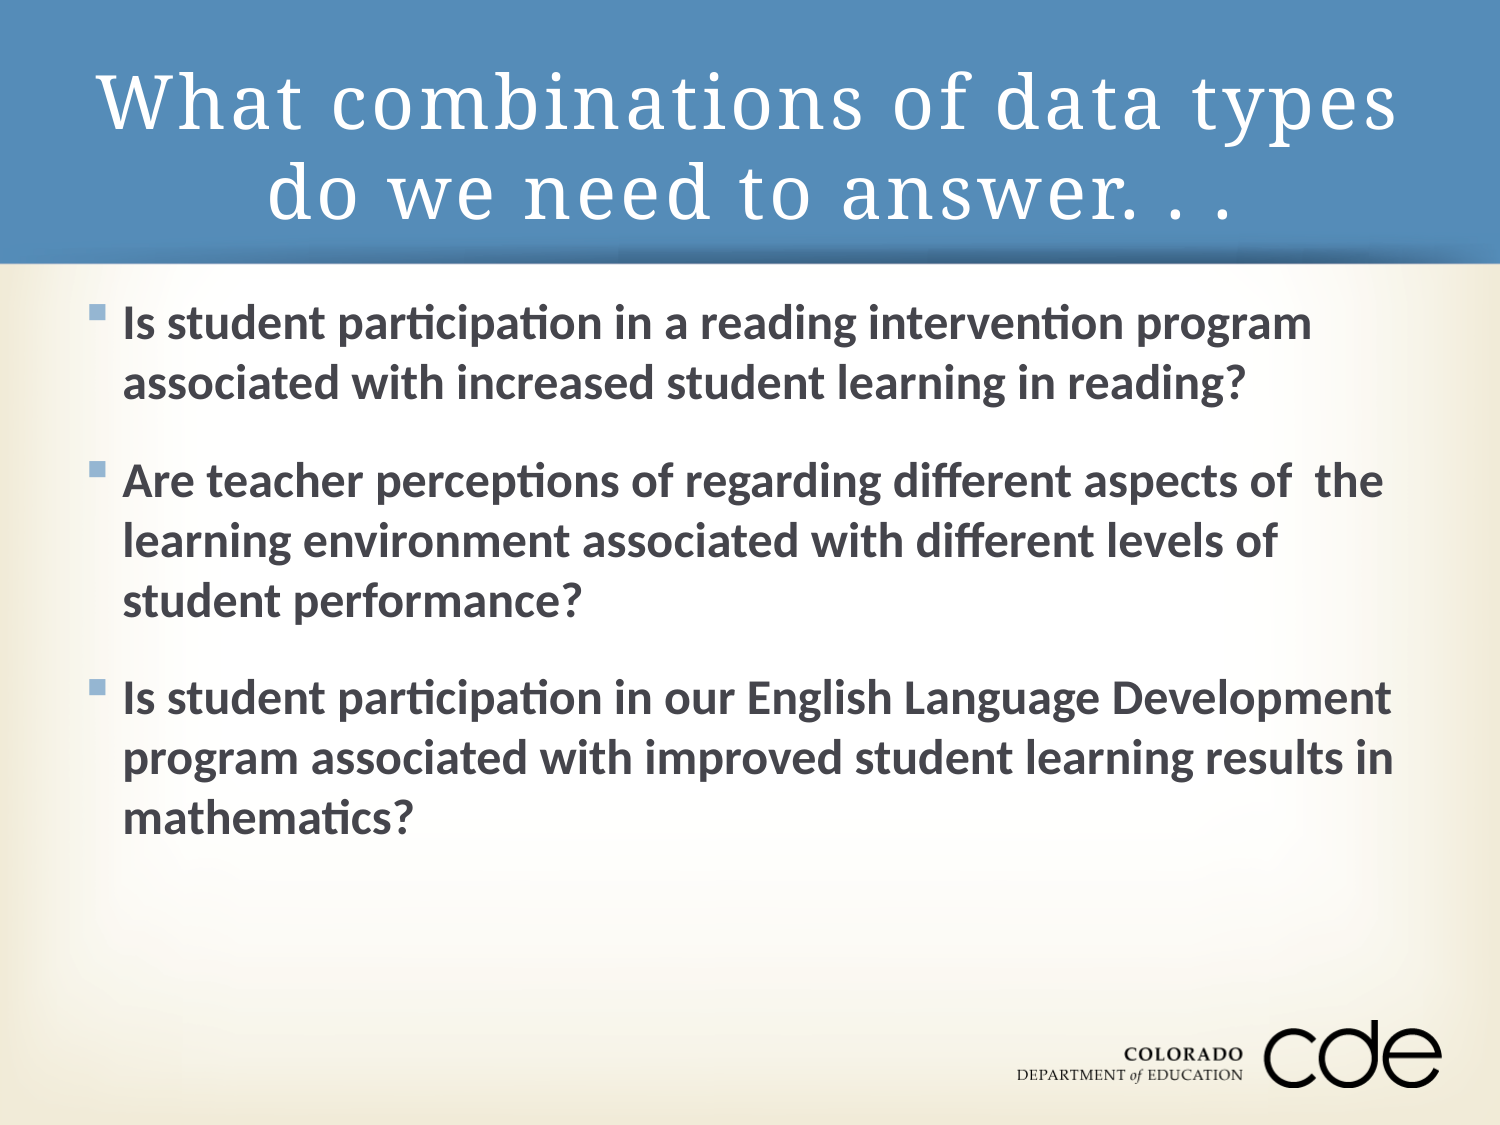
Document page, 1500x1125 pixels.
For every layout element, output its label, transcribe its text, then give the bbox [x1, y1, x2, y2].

title What combinations of data types do we need to answer. . . [62, 58, 1438, 232]
list Is student participation in a reading intervention program associated with increased student learning in reading? Are teacher perceptions of regarding different aspects of the learning environment associated with different levels of student performance? Is student participation in our English Language Development program associated with improved student learning results in mathematics? [62, 281, 1442, 1005]
picture [0, 0, 1500, 1125]
